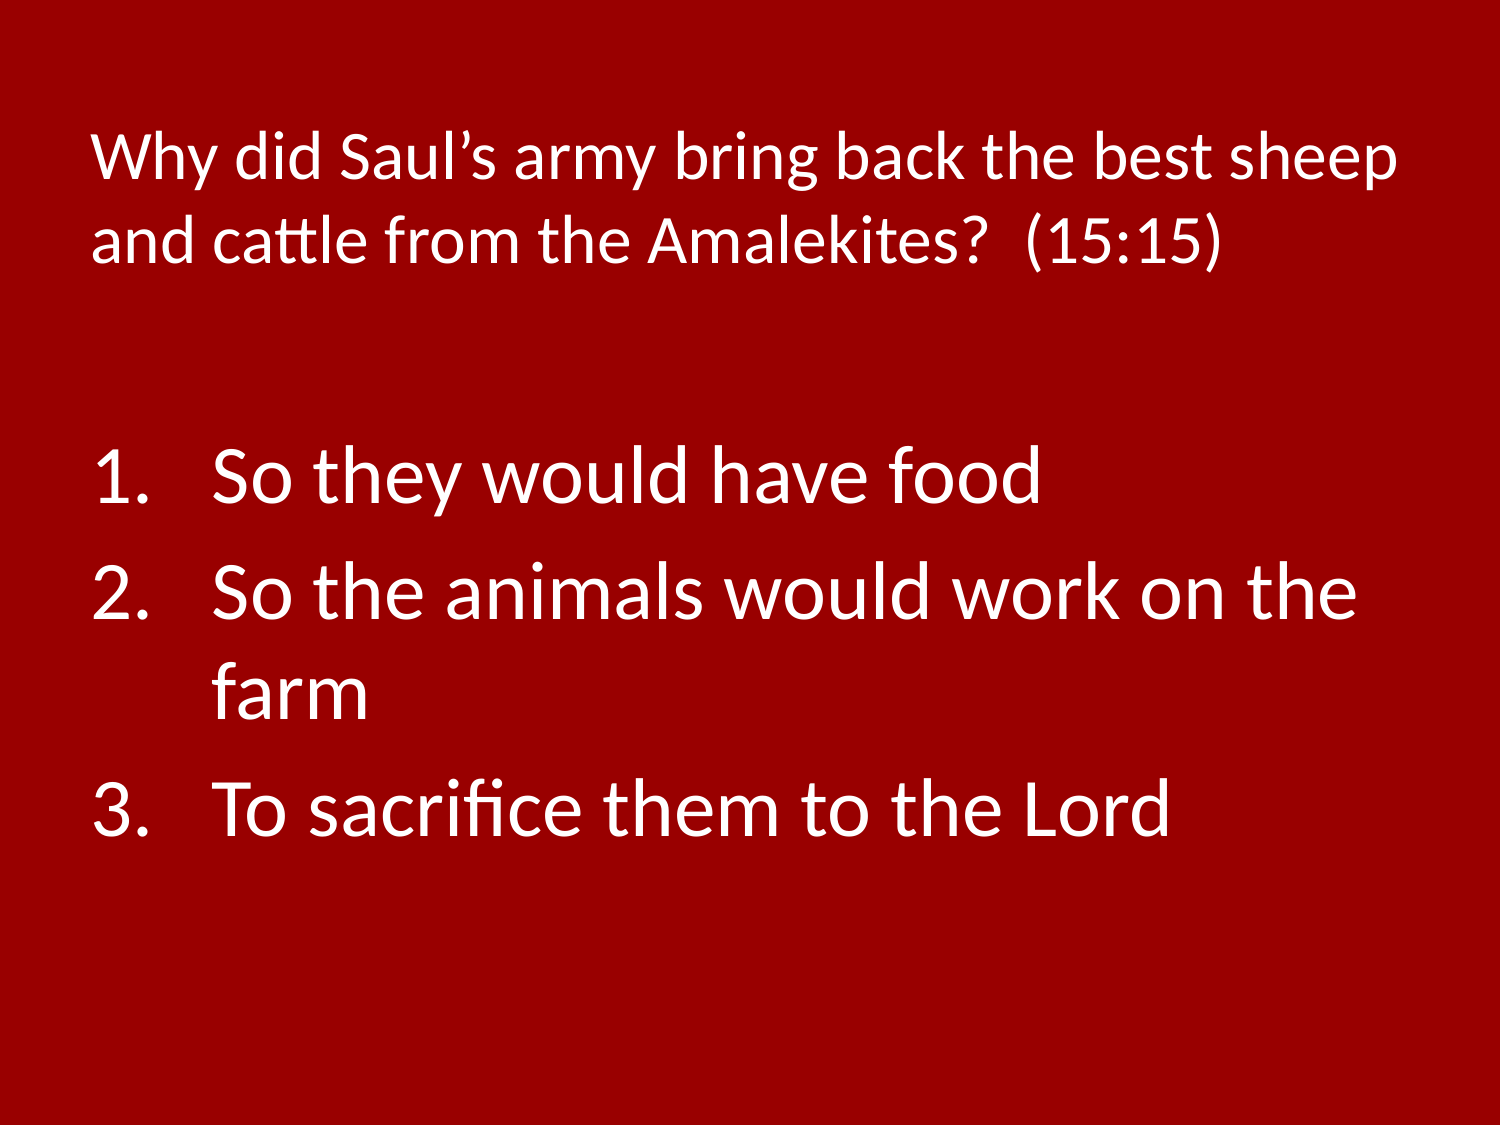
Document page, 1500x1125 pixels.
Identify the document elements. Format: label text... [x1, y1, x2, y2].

title Why did Saul’s army bring back the best sheep and cattle from the Amalekites? (15:15) [75, 99, 1425, 288]
list So they would have food So the animals would work on the farm To sacrifice them to the Lord [75, 412, 1425, 1005]
